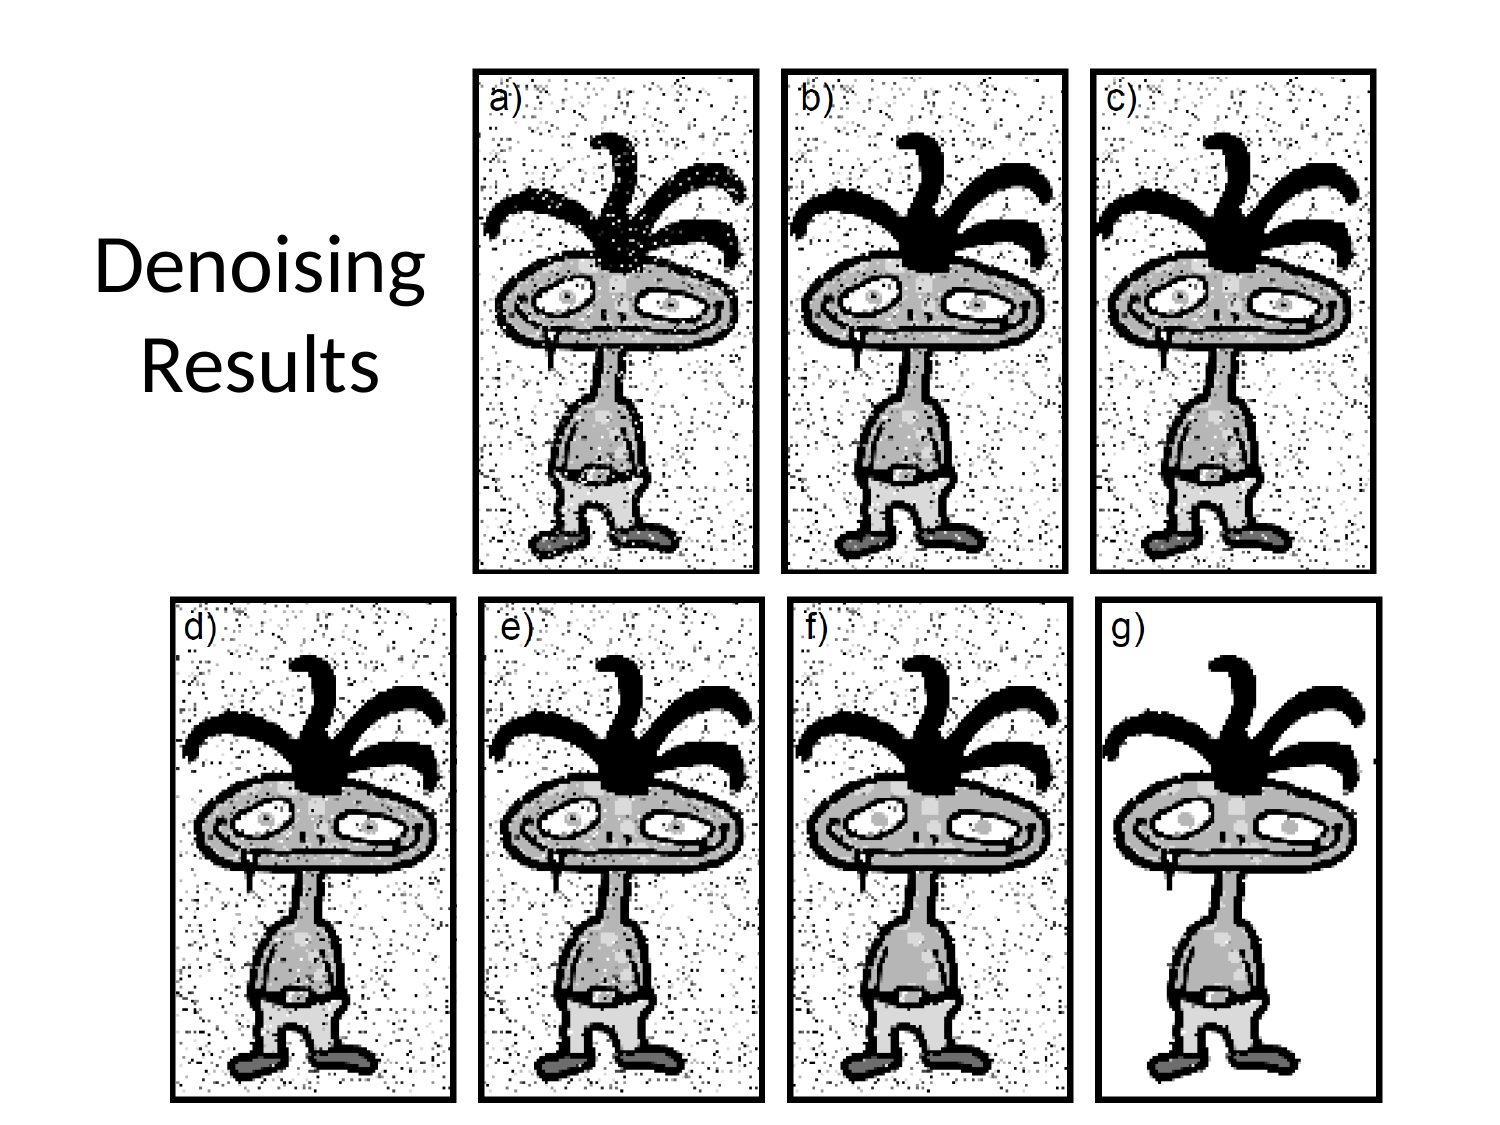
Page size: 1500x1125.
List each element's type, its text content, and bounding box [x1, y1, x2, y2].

picture [153, 46, 1402, 1125]
title Denoising Results [75, 115, 446, 504]
